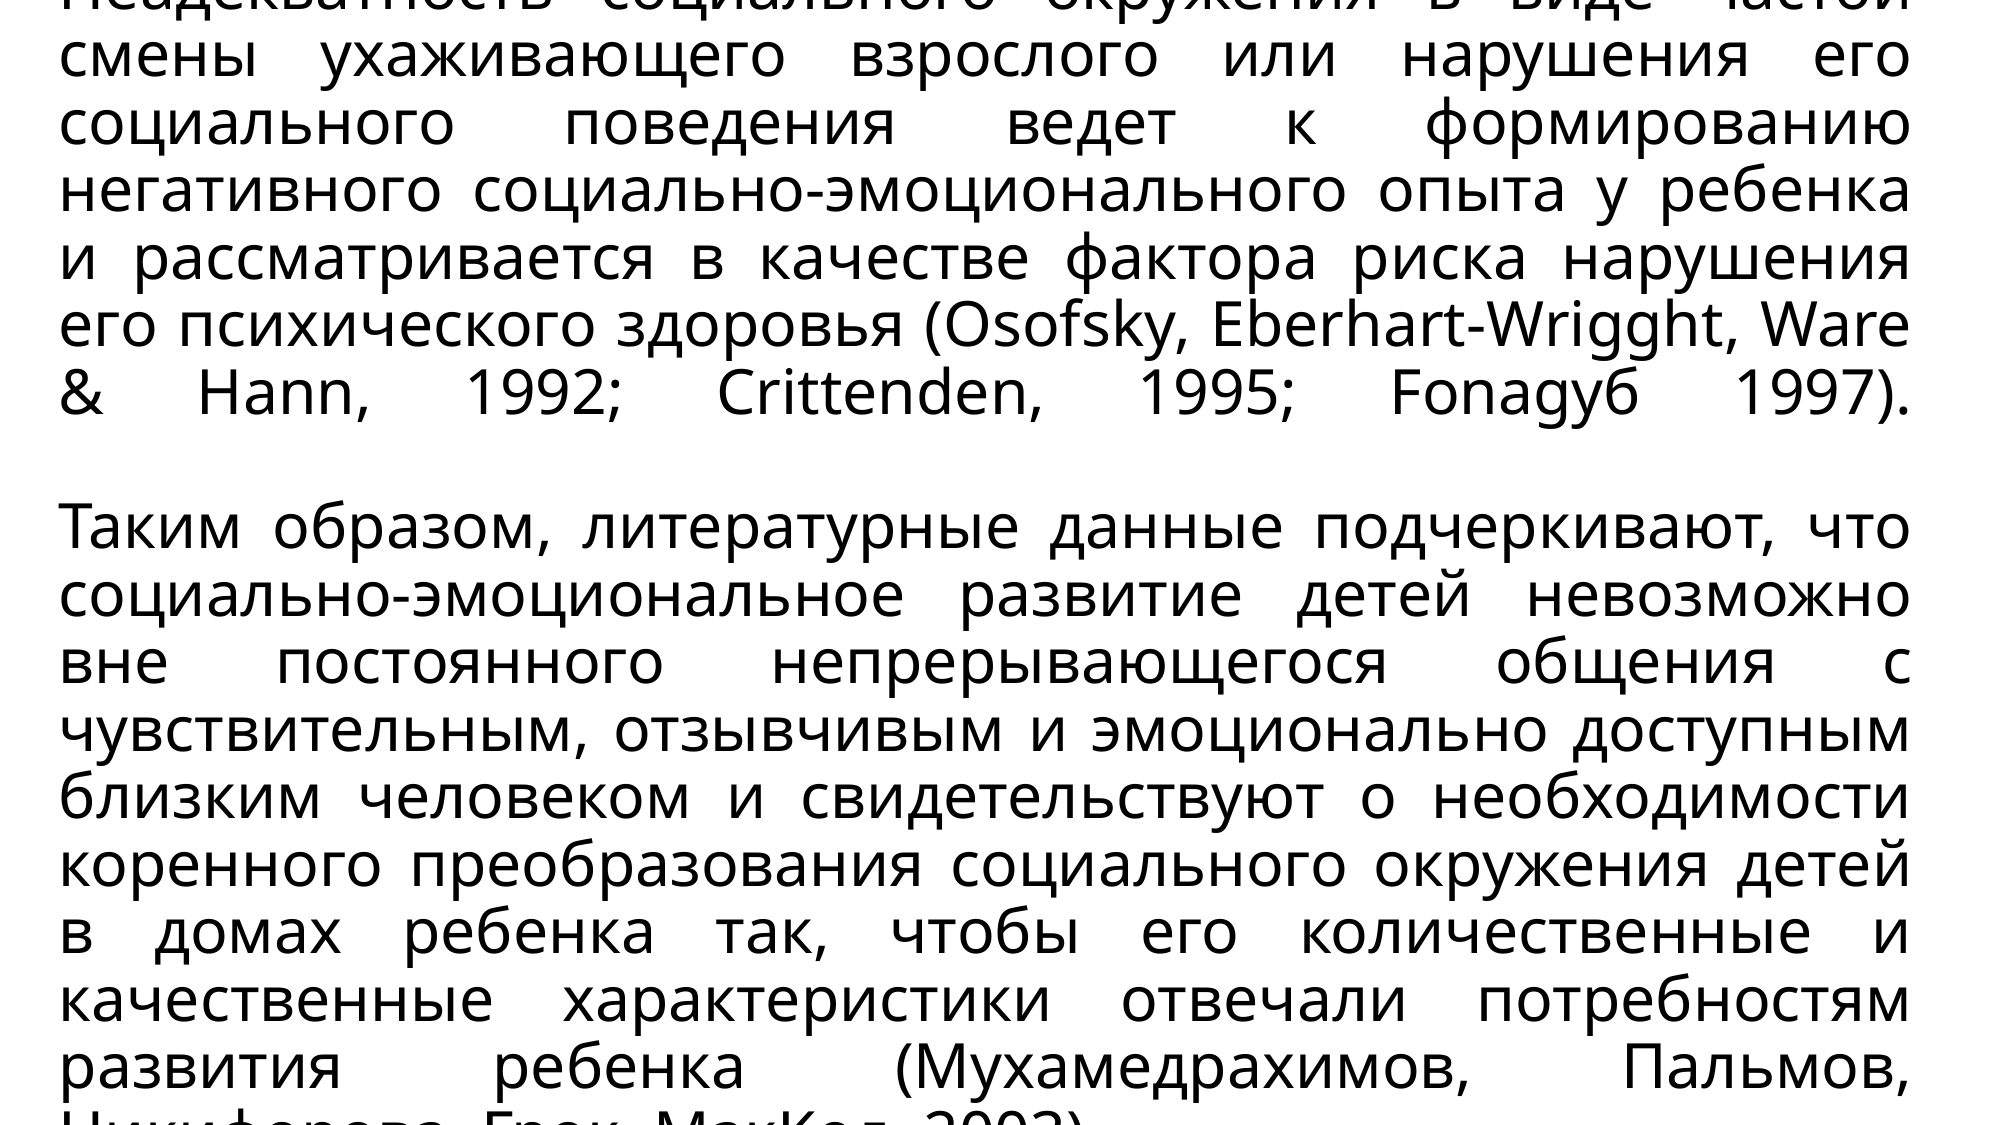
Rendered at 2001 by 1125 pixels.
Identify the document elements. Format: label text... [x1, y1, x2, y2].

title Неадекватность социального окружения в виде частой смены ухаживающего взрослого или нарушения его социального поведения ведет к формированию негативного социально-эмоционального опыта у ребенка и рассматривается в качестве фактора риска нарушения его психического здоровья (Osofsky, Eberhart-Wrigght, Ware & Hann, 1992; Crittenden, 1995; Fonagyб 1997). Таким образом, литературные данные подчеркивают, что социально-эмоциональное развитие детей невозможно вне постоянного непрерывающегося общения с чувствительным, отзывчивым и эмоционально доступным близким человеком и свидетельствуют о необходимости коренного преобразования социального окружения детей в домах ребенка так, чтобы его количественные и качественные характеристики отвечали потребностям развития ребенка (Мухамедрахимов, Пальмов, Никифорова, Грок, МакКол, 2003). [43, 50, 1930, 1075]
